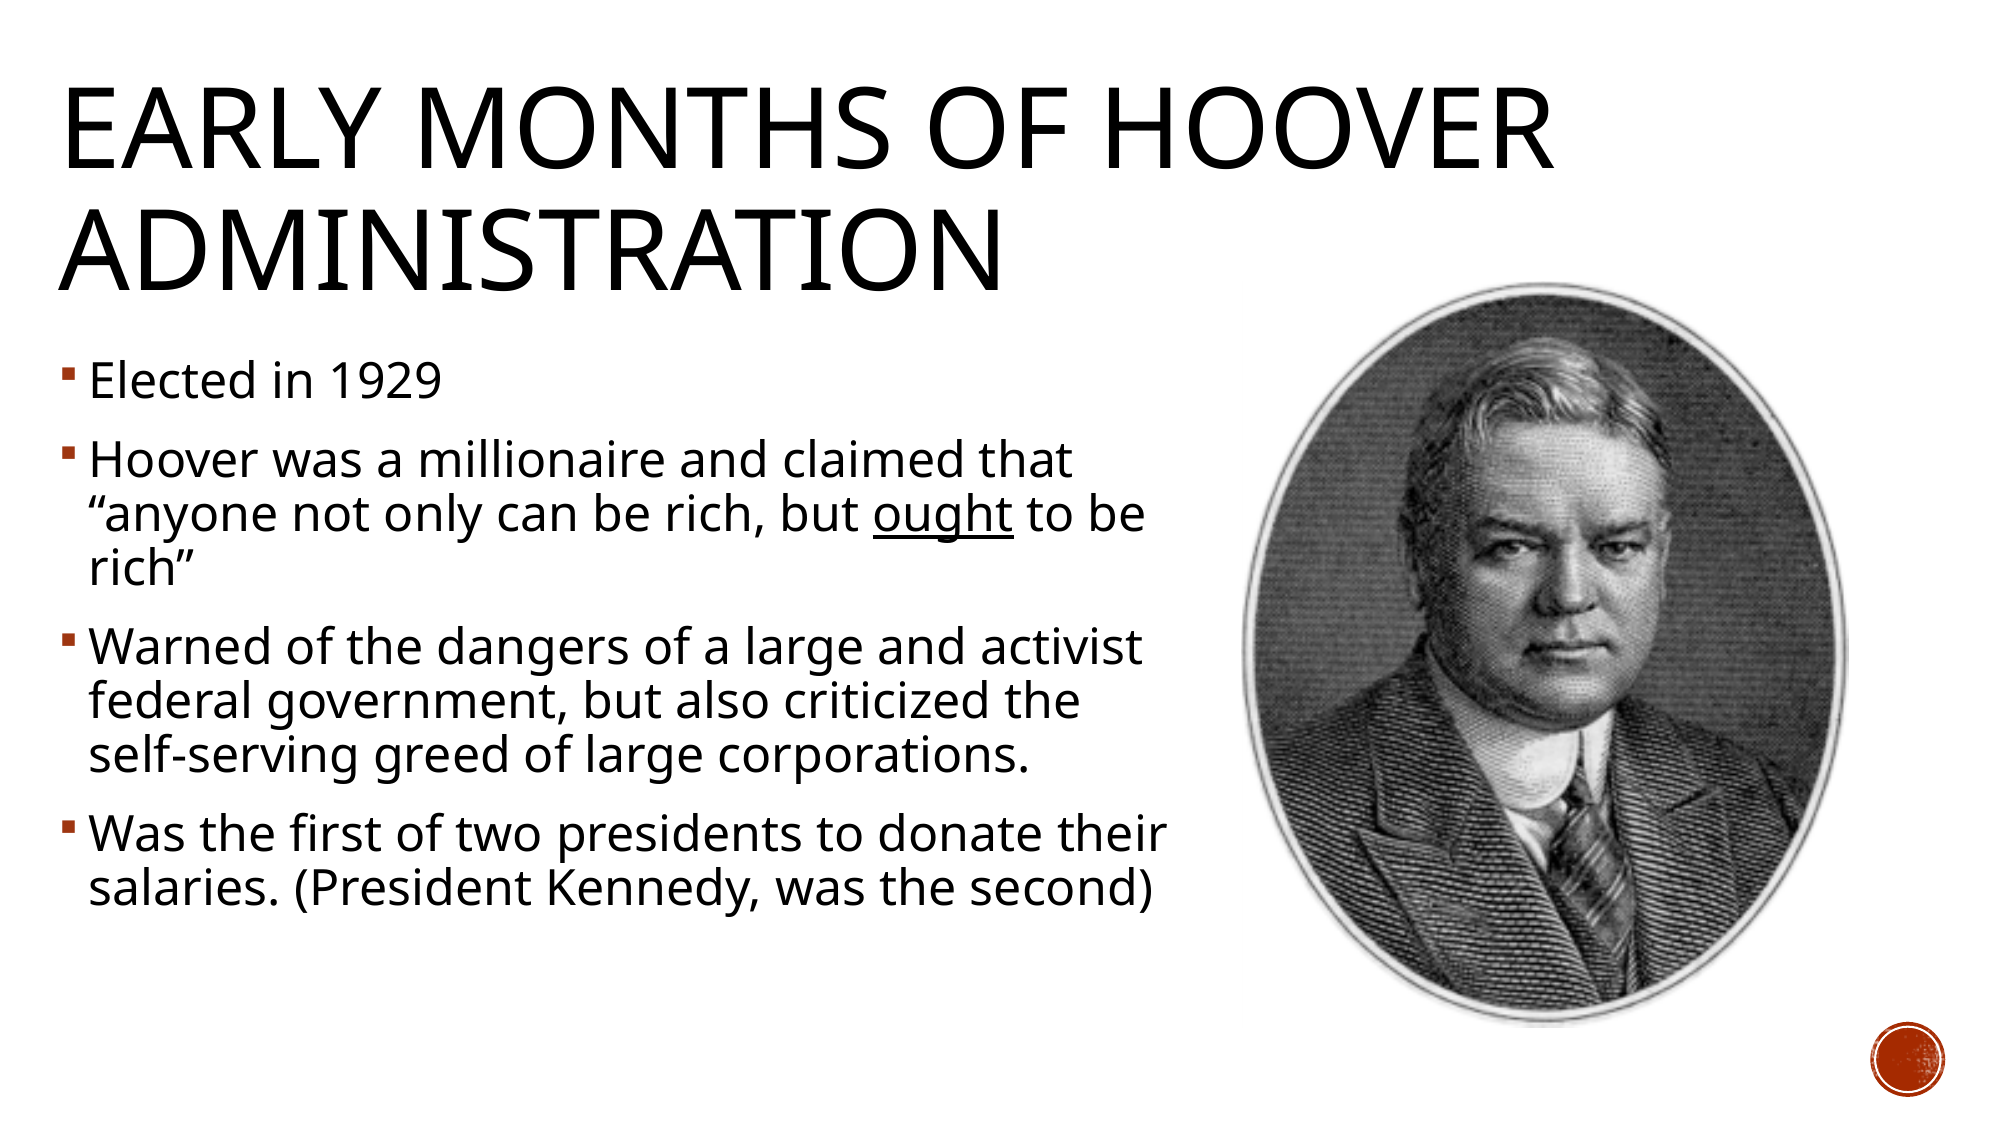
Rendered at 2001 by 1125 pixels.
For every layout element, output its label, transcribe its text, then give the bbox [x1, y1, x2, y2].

title Early Months of Hoover Administration [43, 60, 1694, 325]
list Elected in 1929 Hoover was a millionaire and claimed that “anyone not only can be rich, but ought to be rich” Warned of the dangers of a large and activist federal government, but also criticized the self-serving greed of large corporations. Was the first of two presidents to donate their salaries. (President Kennedy, was the second) [43, 348, 1209, 1013]
picture [1241, 281, 1849, 1028]
